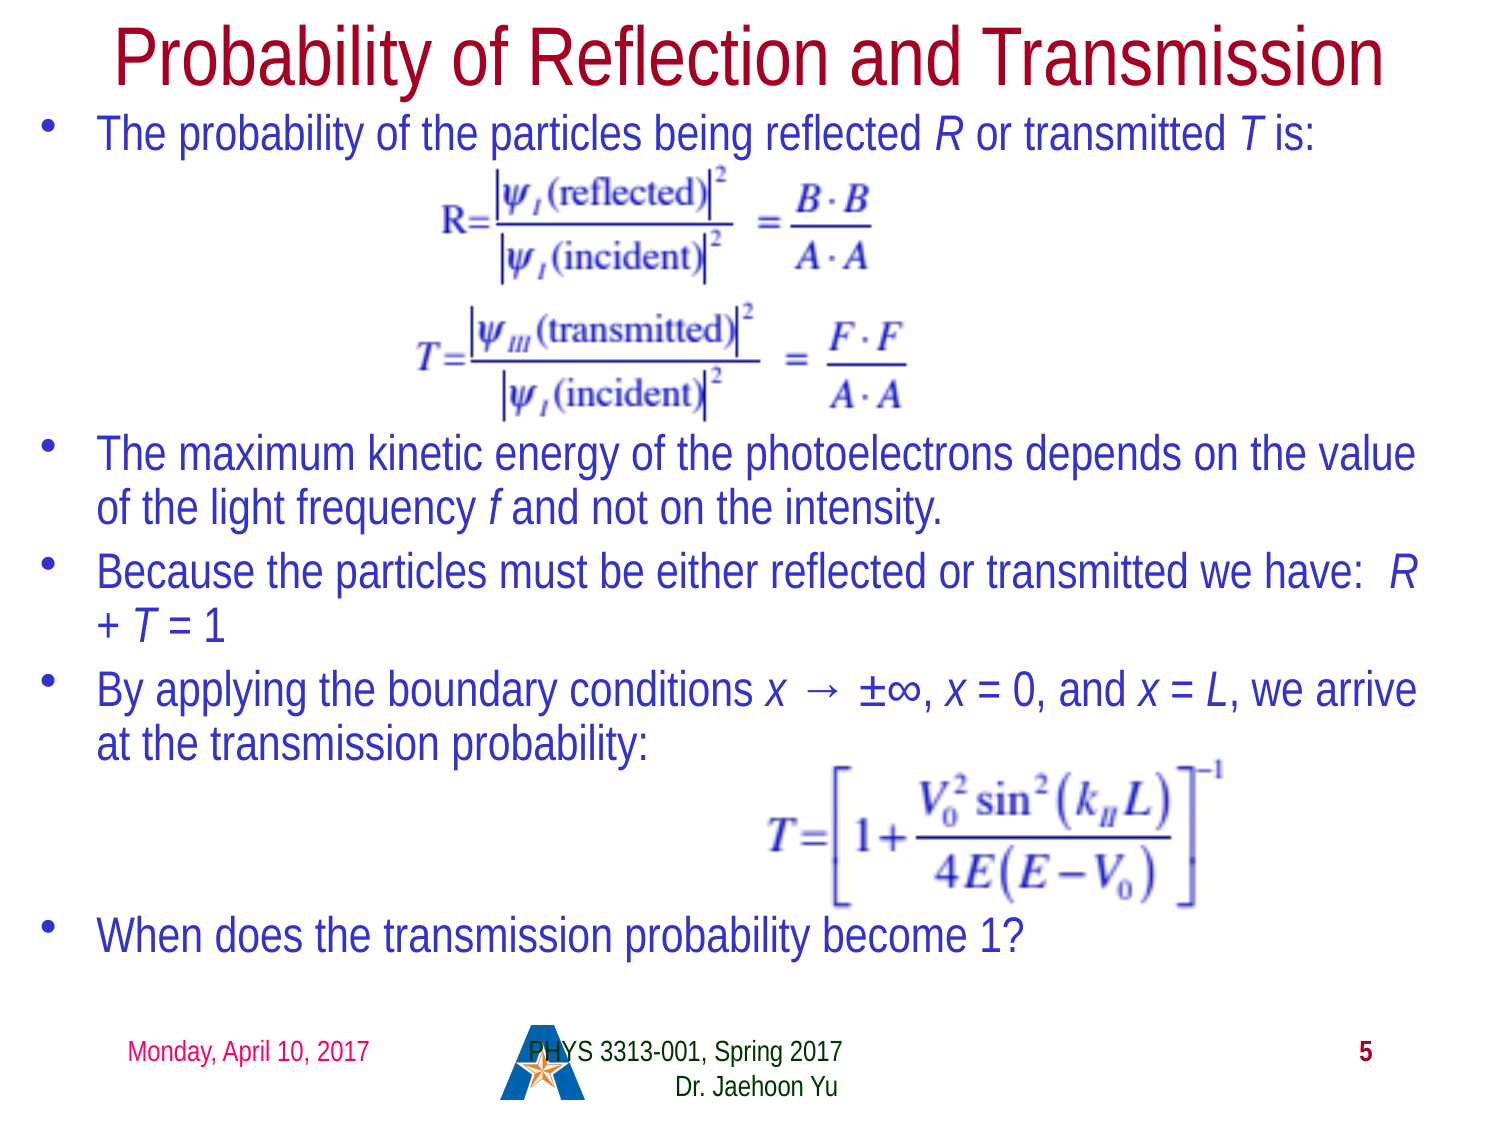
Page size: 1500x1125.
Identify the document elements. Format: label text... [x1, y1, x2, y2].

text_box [437, 157, 785, 288]
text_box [820, 312, 913, 414]
slide_number 5 [1074, 1024, 1388, 1101]
footer PHYS 3313-001, Spring 2017 Dr. Jaehoon Yu [512, 1024, 988, 1101]
list The probability of the particles being reflected R or transmitted T is: The maximum kinetic energy of the photoelectrons depends on the value of the light frequency f and not on the intensity. Because the particles must be either reflected or transmitted we have: R + T = 1 By applying the boundary conditions x → ±∞, x = 0, and x = L, we arrive at the transmission probability: When does the transmission probability become 1? [24, 99, 1451, 963]
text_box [762, 749, 1230, 913]
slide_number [112, 1024, 426, 1101]
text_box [786, 173, 876, 276]
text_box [412, 294, 816, 426]
picture [500, 1025, 512, 1100]
title Probability of Reflection and Transmission [74, 0, 1426, 99]
